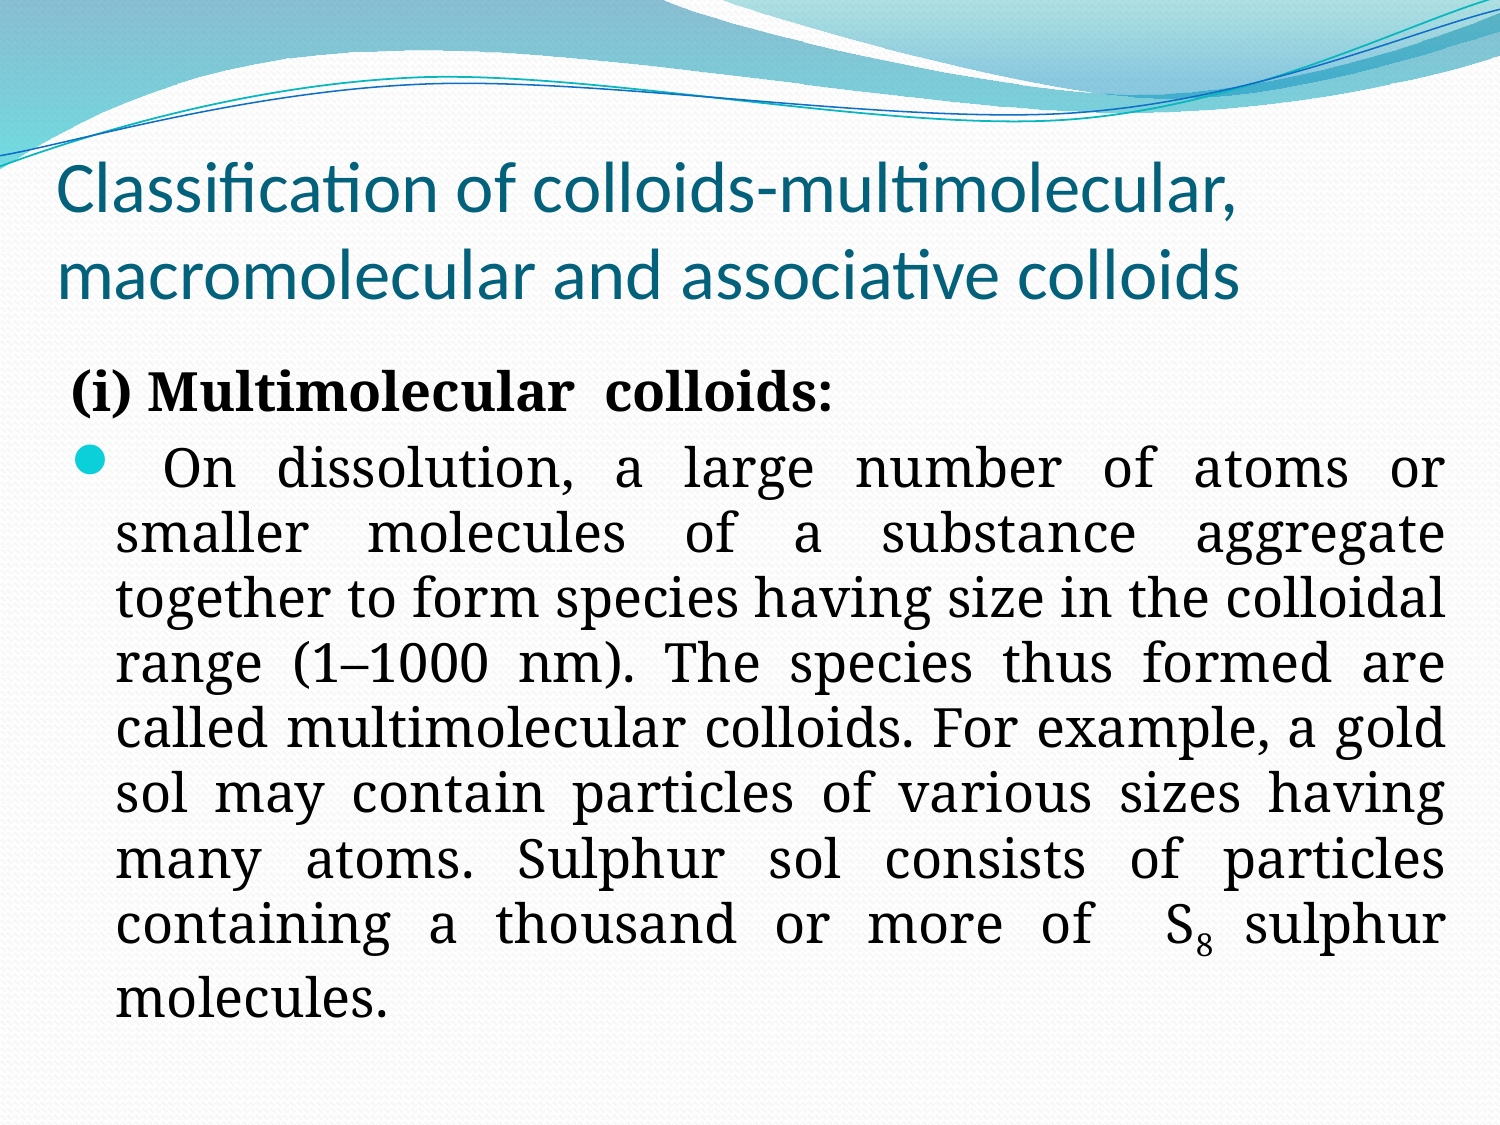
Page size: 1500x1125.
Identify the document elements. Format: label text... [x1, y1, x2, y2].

title Classification of colloids-multimolecular, macromolecular and associative colloids [56, 131, 1500, 315]
list (i) Multimolecular colloids: On dissolution, a large number of atoms or smaller molecules of a substance aggregate together to form species having size in the colloidal range (1–1000 nm). The species thus formed are called multimolecular colloids. For example, a gold sol may contain particles of various sizes having many atoms. Sulphur sol consists of particles containing a thousand or more of S8 sulphur molecules. [56, 350, 1463, 1067]
